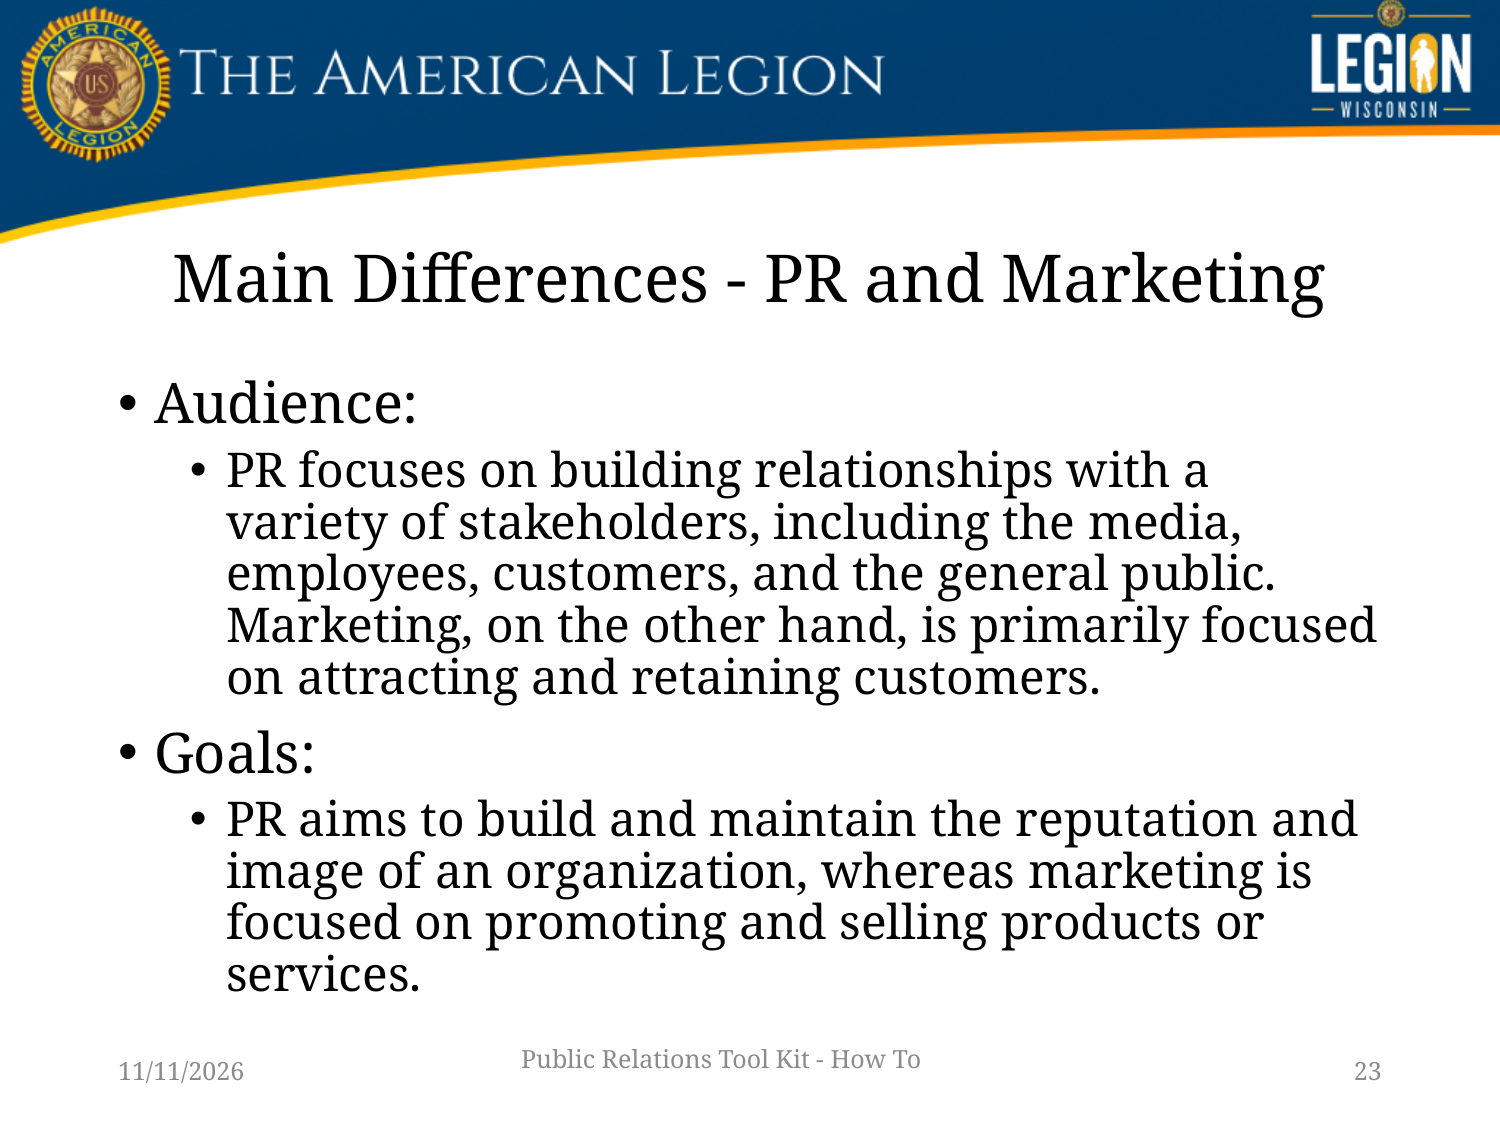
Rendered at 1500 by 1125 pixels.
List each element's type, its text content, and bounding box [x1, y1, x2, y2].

picture [0, 0, 1500, 1125]
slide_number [103, 1042, 441, 1103]
list Audience: PR focuses on building relationships with a variety of stakeholders, including the media, employees, customers, and the general public. Marketing, on the other hand, is primarily focused on attracting and retaining customers. Goals: PR aims to build and maintain the reputation and image of an organization, whereas marketing is focused on promoting and selling products or services. [103, 368, 1397, 1014]
slide_number 23 [1059, 1042, 1397, 1103]
footer Public Relations Tool Kit - How To [468, 1028, 975, 1089]
title Main Differences - PR and Marketing [103, 208, 1397, 354]
